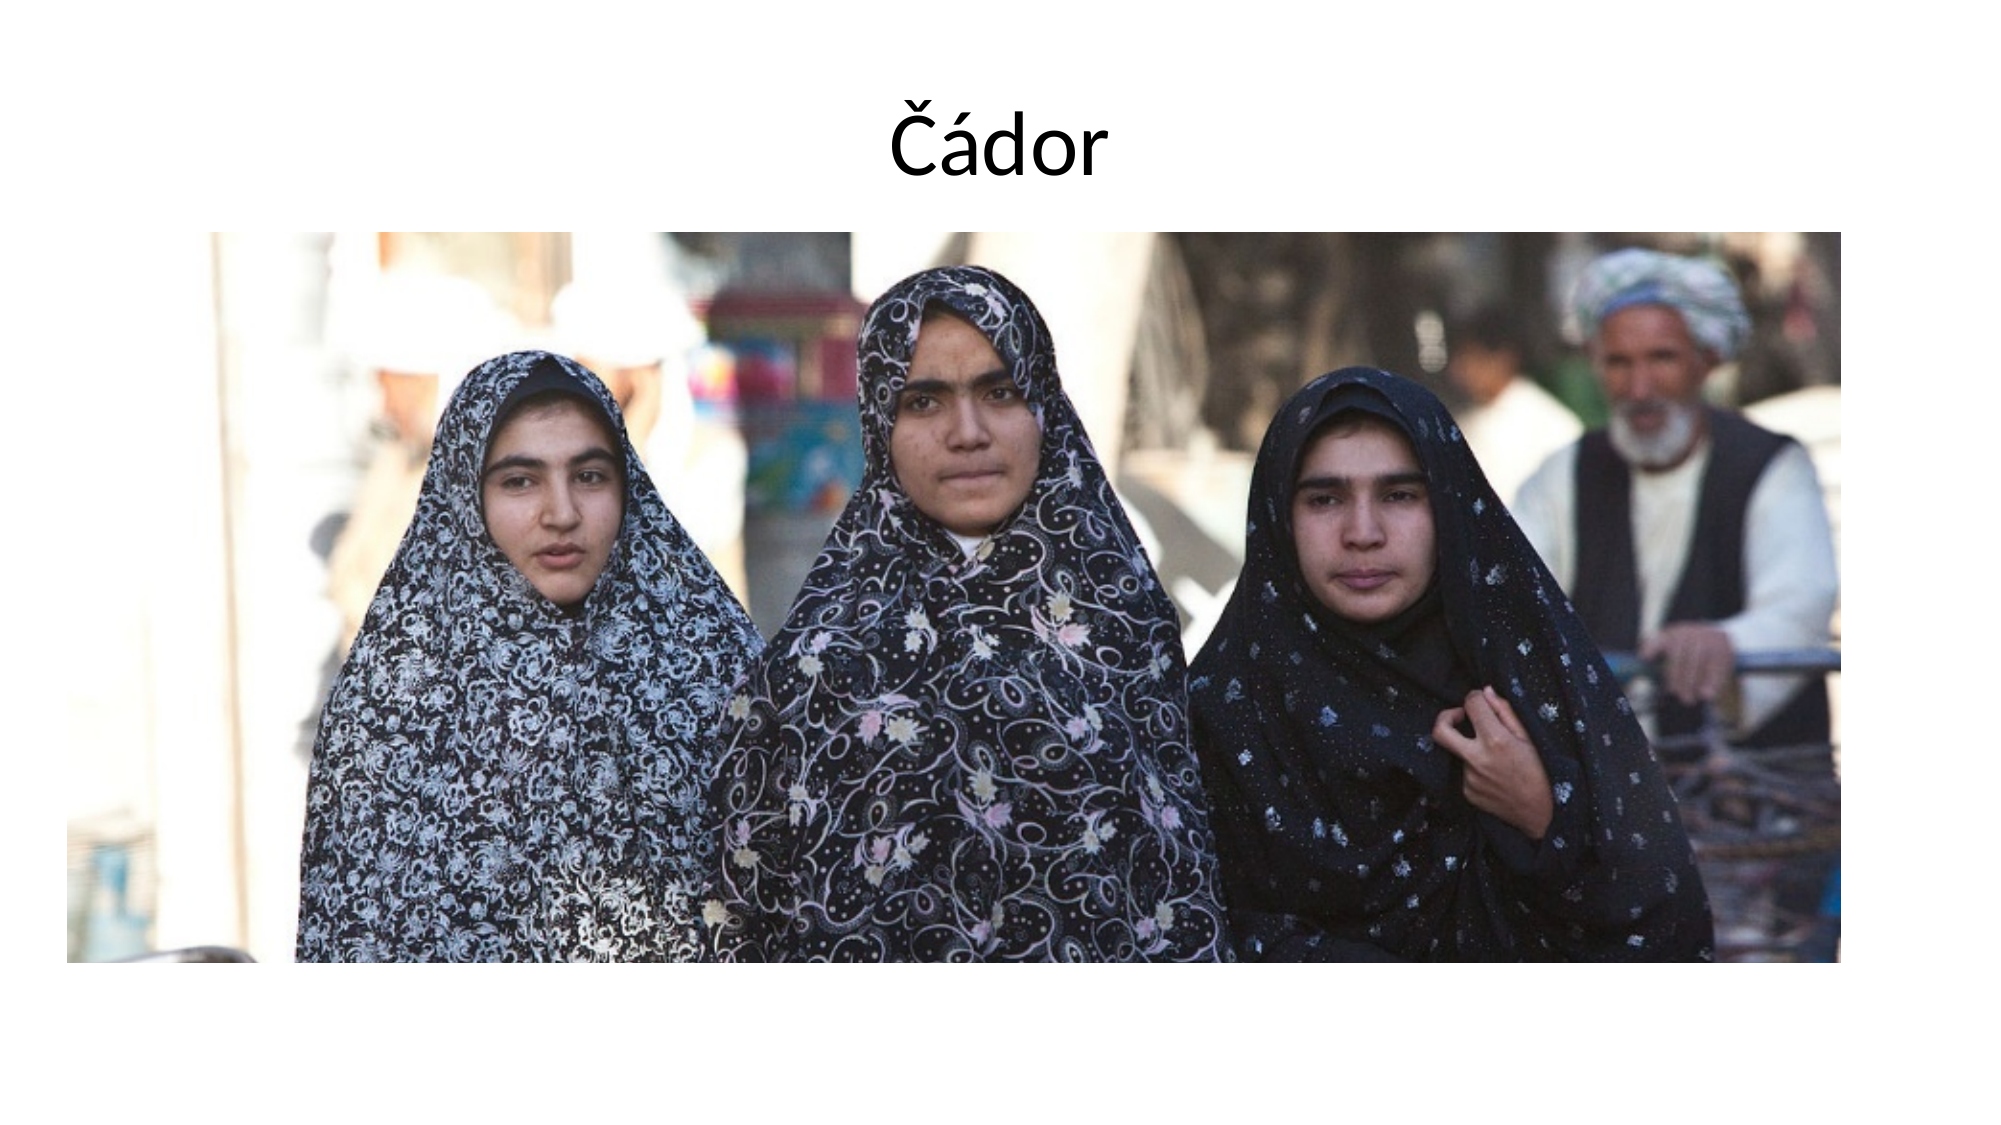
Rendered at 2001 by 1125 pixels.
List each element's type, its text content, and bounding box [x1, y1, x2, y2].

title Čádor [99, 45, 1900, 233]
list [66, 220, 1868, 964]
